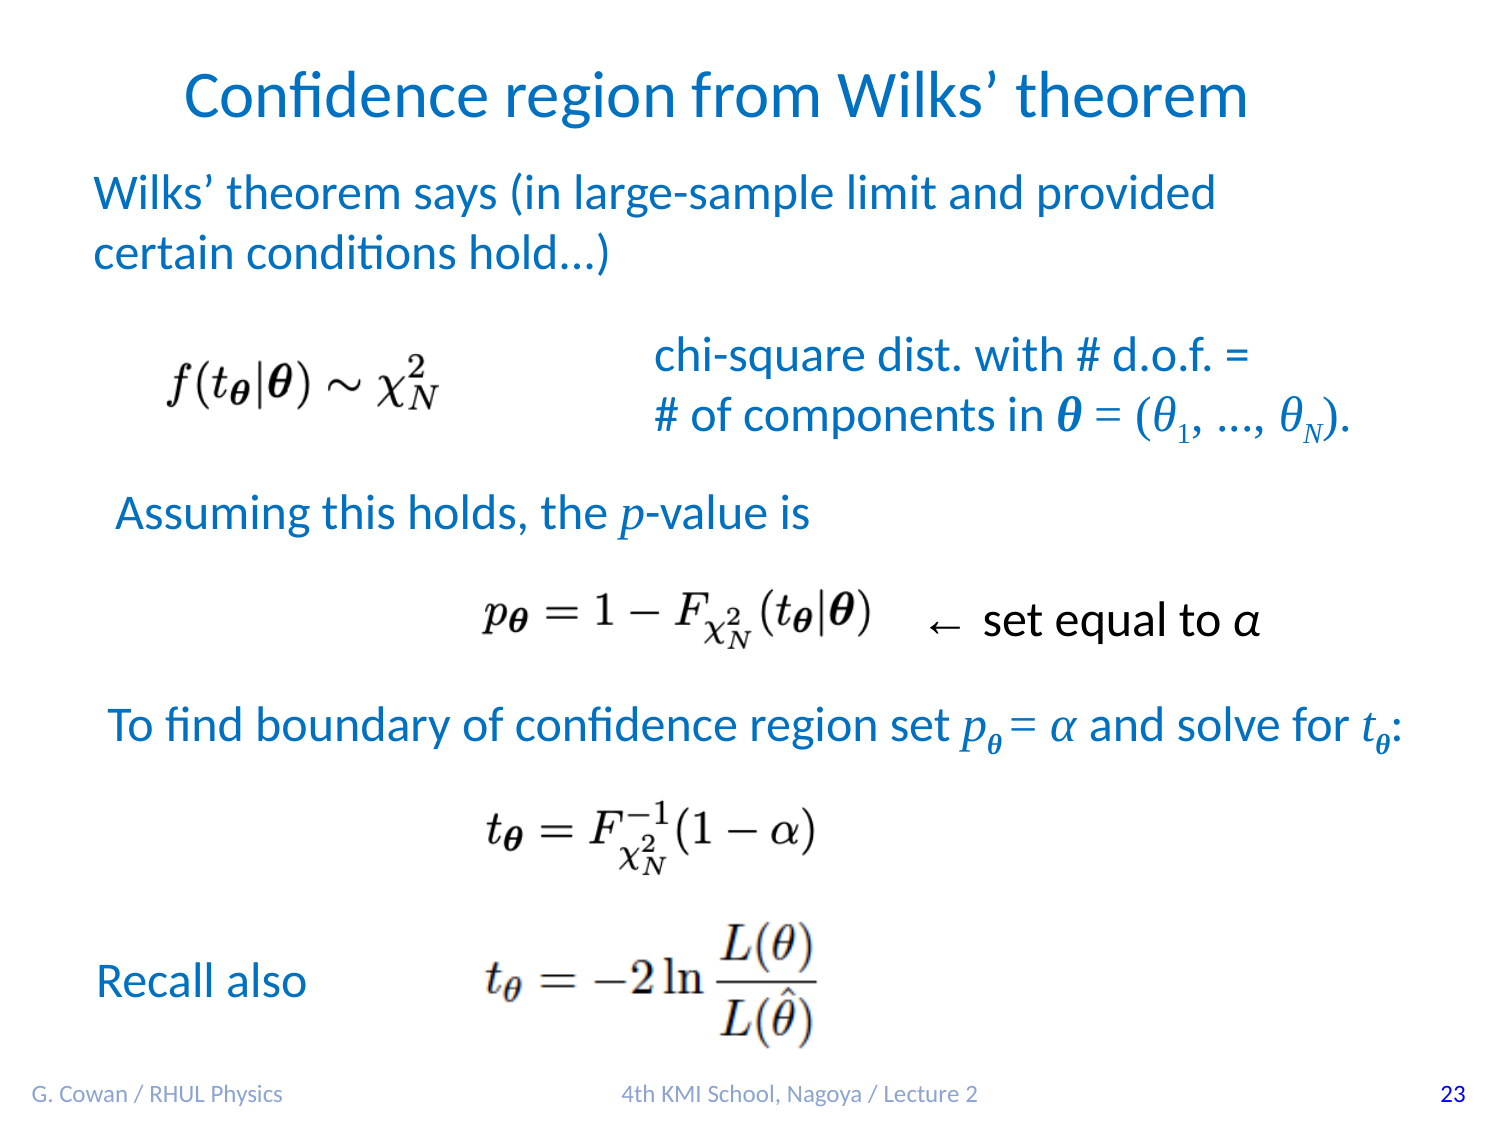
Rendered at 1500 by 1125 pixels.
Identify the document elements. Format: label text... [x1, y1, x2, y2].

slide_number 23 [1262, 1062, 1481, 1123]
picture [466, 908, 836, 1060]
text_box ← set equal to α [905, 578, 1288, 654]
picture [145, 337, 455, 438]
text_box To find boundary of confidence region set pθ = α and solve for tθ: [92, 684, 1419, 768]
footer 4th KMI School, Nagoya / Lecture 2 [338, 1062, 1262, 1123]
picture [472, 566, 887, 668]
picture [474, 784, 824, 886]
text_box chi-square dist. with # d.o.f. = # of components in θ = (θ1, ..., θN). [639, 313, 1367, 457]
text_box Recall also [81, 939, 334, 1015]
text_box Confidence region from Wilks’ theorem [22, 43, 1412, 178]
text_box Assuming this holds, the p-value is [100, 471, 826, 547]
text_box Wilks’ theorem says (in large-sample limit and provided certain conditions hold...) [78, 151, 1244, 287]
slide_number G. Cowan / RHUL Physics [16, 1062, 338, 1123]
